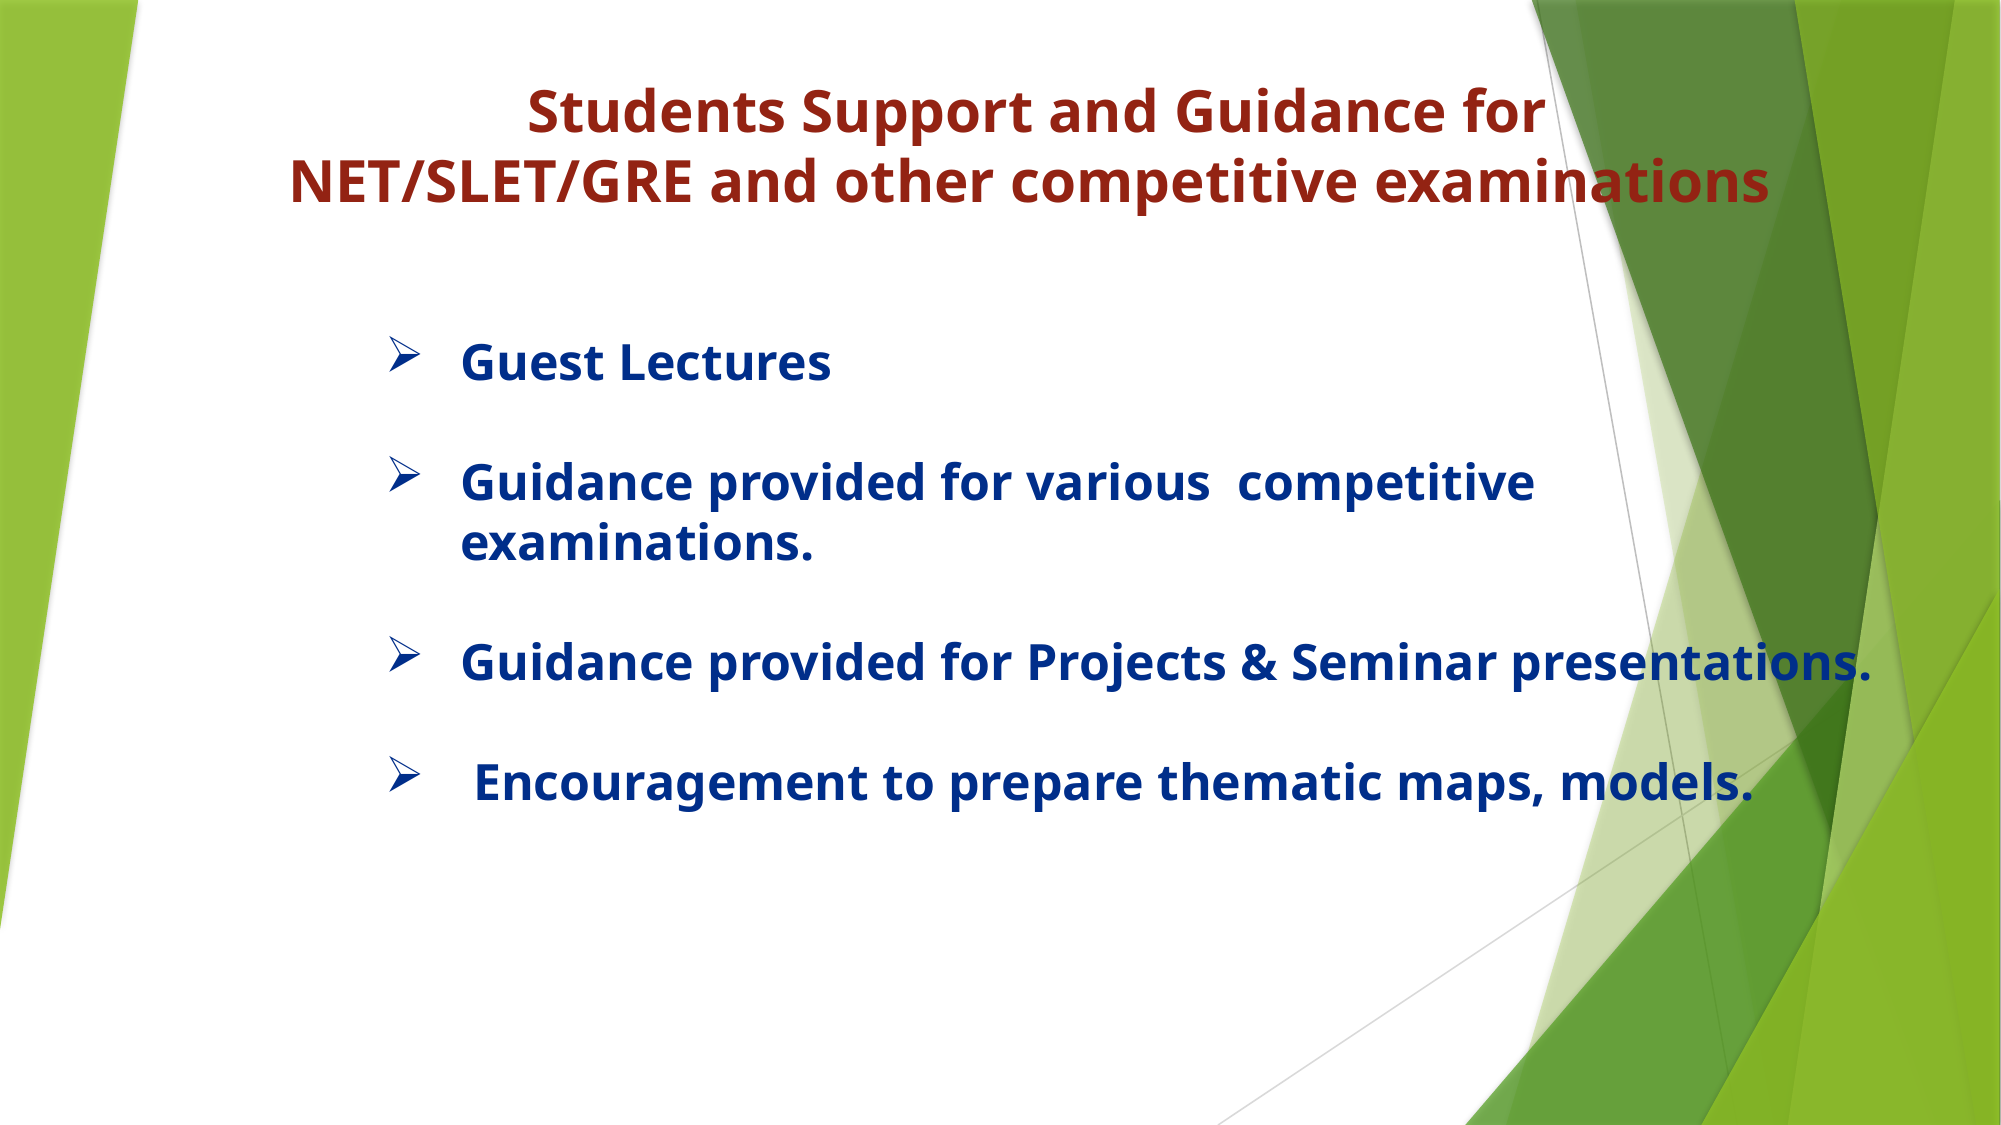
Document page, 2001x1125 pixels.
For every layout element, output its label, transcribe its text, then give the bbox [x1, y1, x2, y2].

text_box Guest Lectures Guidance provided for various competitive examinations. Guidance provided for Projects & Seminar presentations. Encouragement to prepare thematic maps, models. [370, 263, 1897, 818]
text_box Students Support and Guidance for NET/SLET/GRE and other competitive examinations [155, 66, 1920, 222]
